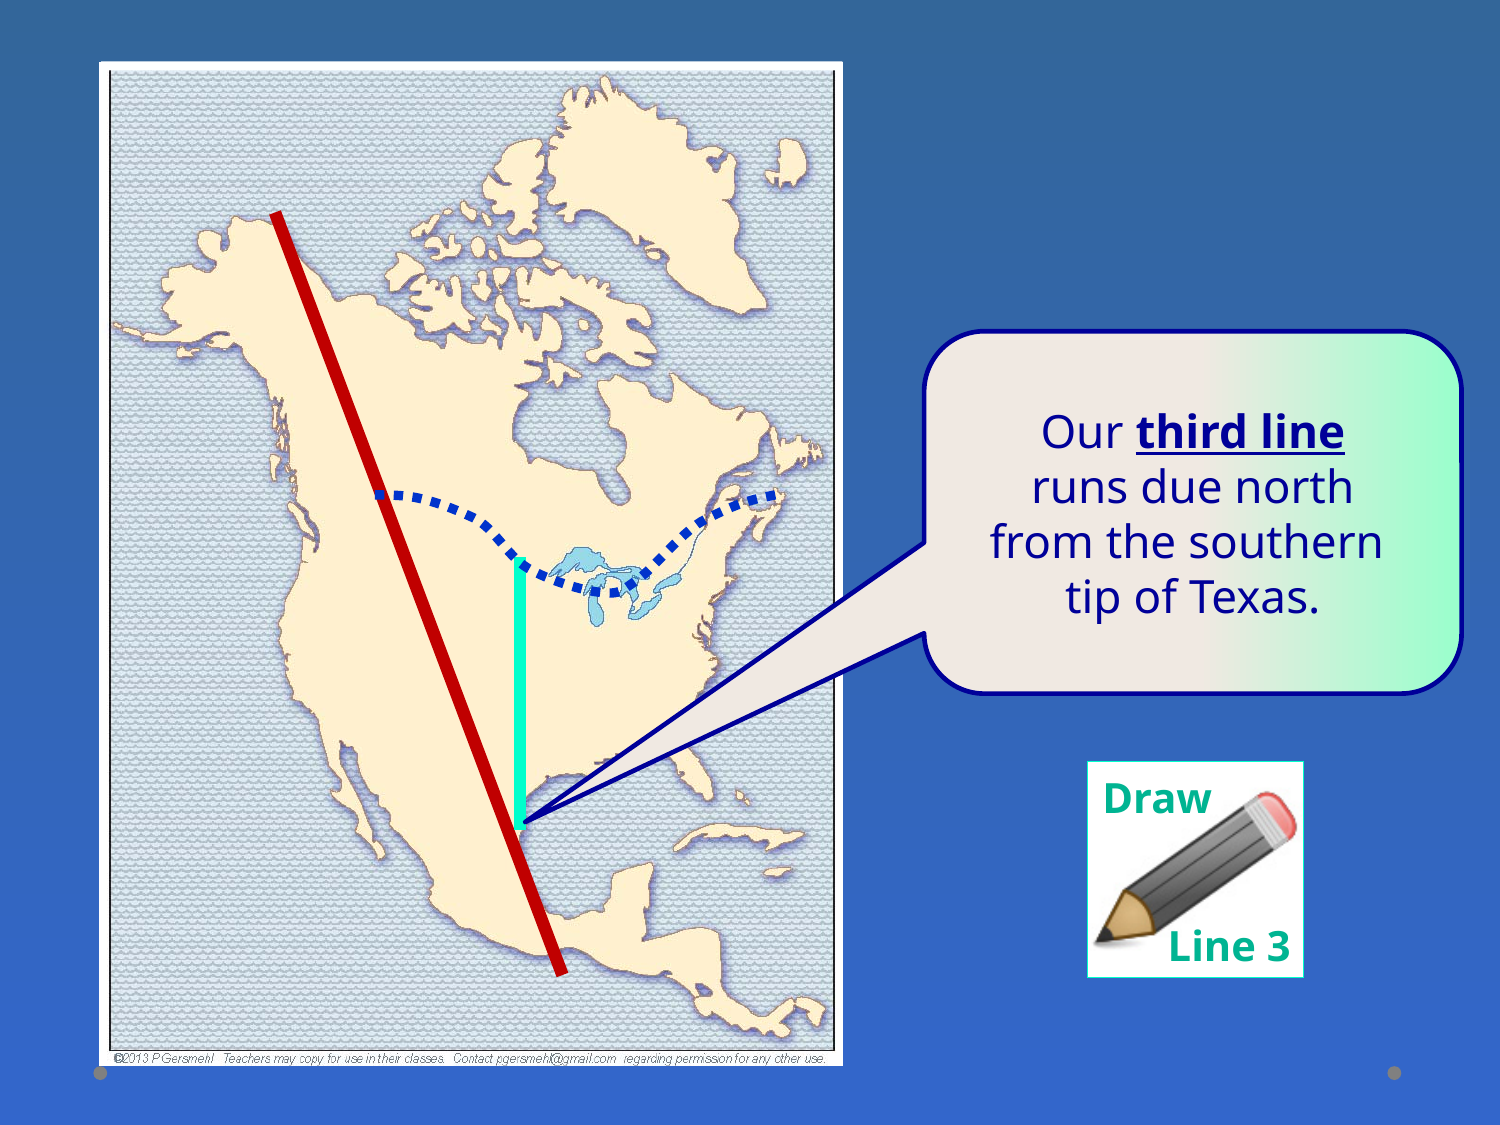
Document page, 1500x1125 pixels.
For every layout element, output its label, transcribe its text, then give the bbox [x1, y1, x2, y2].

picture [99, 62, 843, 1066]
text_box [99, 59, 845, 64]
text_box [274, 212, 563, 976]
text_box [1087, 761, 1329, 979]
text_box Our third line runs due north from the southern tip of Texas. [846, 328, 1464, 696]
